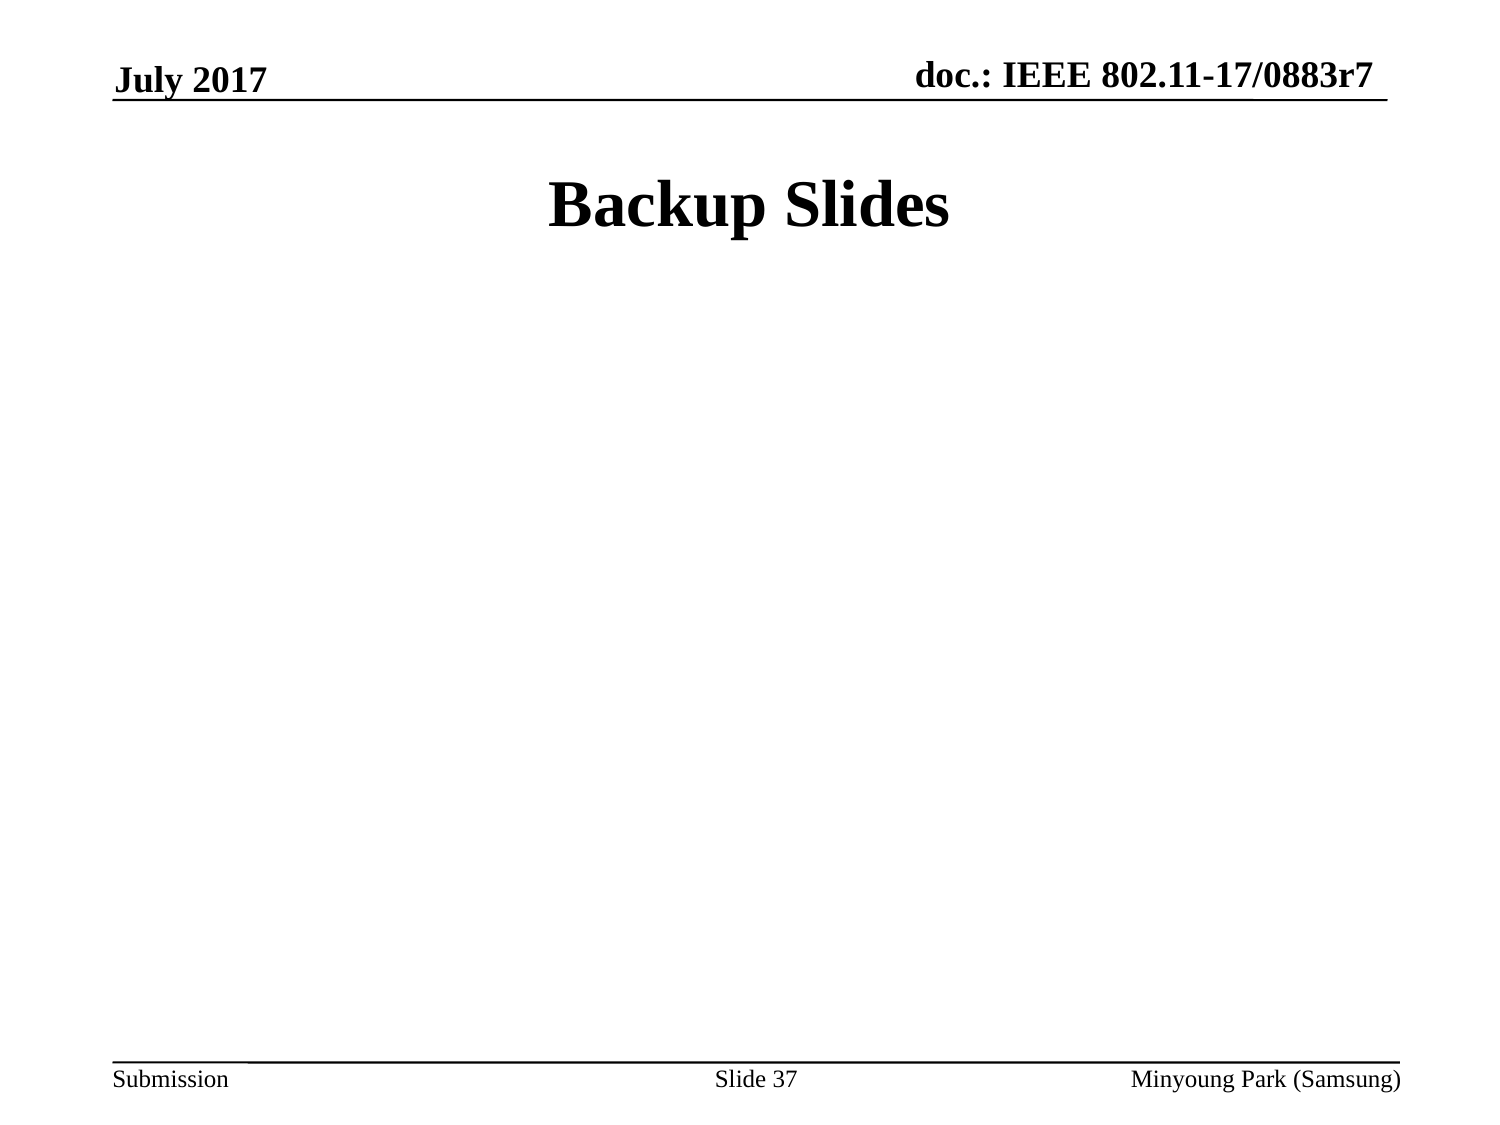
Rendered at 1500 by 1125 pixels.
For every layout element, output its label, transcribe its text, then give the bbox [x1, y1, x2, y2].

title Backup Slides [112, 112, 1388, 288]
footer Minyoung Park (Samsung) [949, 1061, 1402, 1093]
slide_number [114, 54, 374, 101]
slide_number Slide 37 [712, 1061, 800, 1093]
